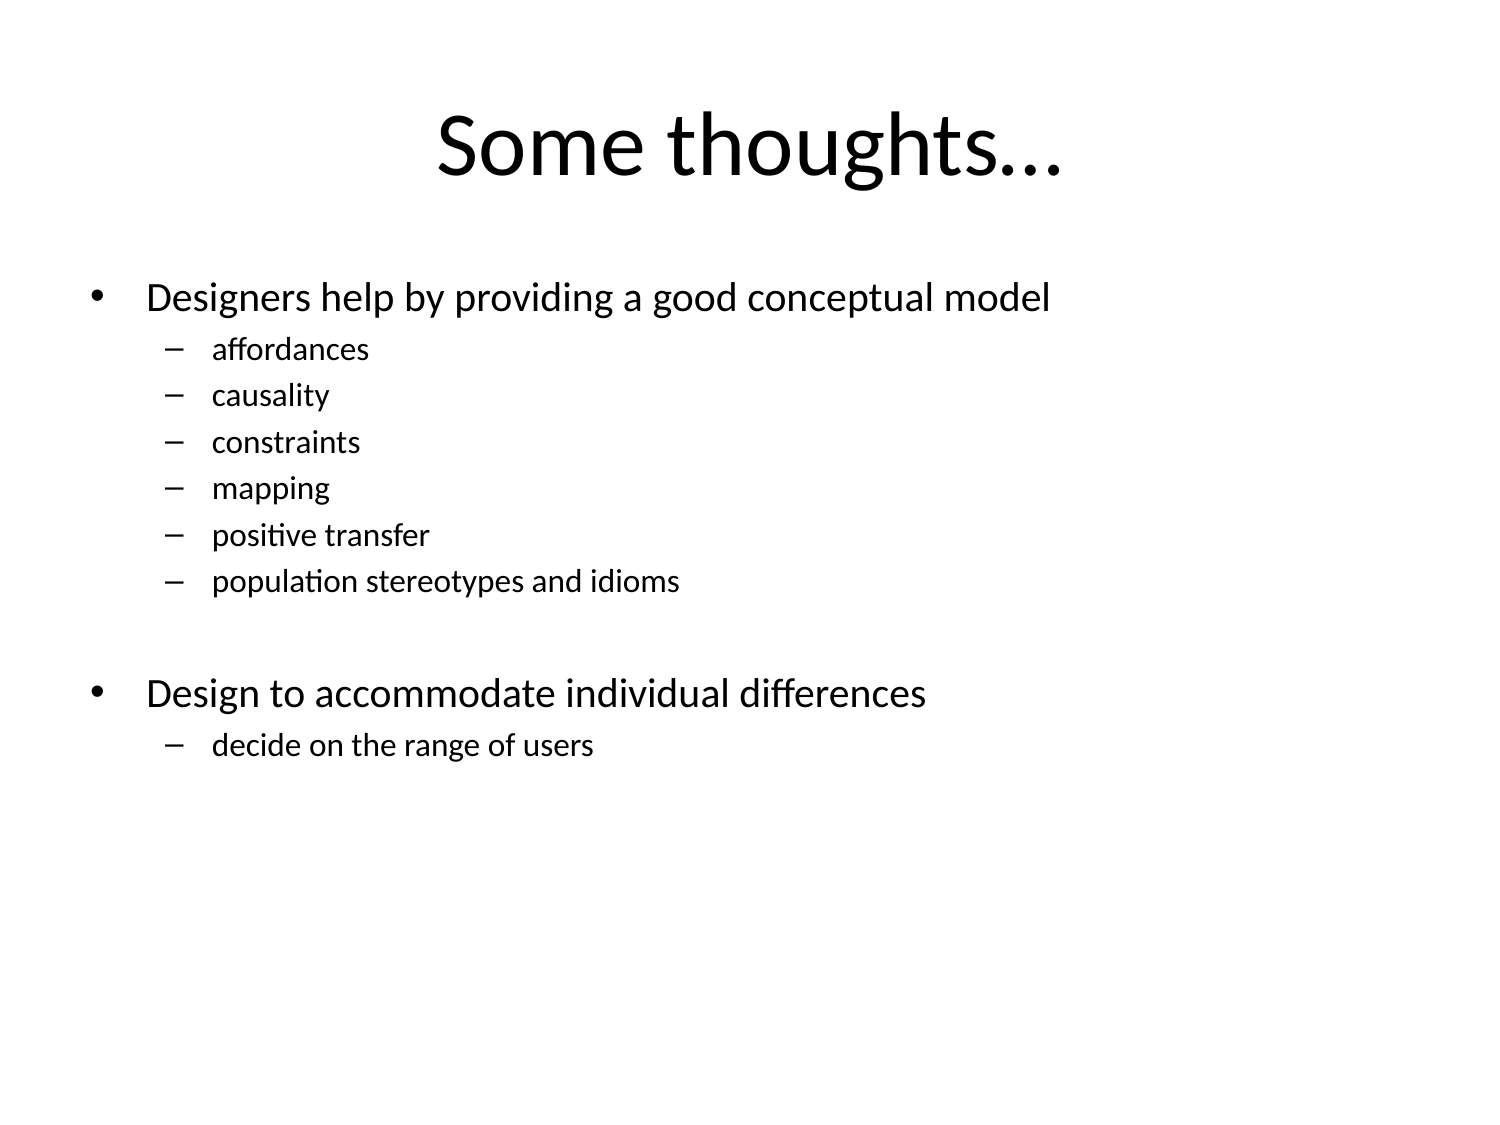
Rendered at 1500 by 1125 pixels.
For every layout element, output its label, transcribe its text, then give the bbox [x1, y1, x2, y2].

title Some thoughts… [75, 45, 1425, 233]
list Designers help by providing a good conceptual model affordances causality constraints mapping positive transfer population stereotypes and idioms Design to accommodate individual differences decide on the range of users [75, 262, 1425, 1005]
